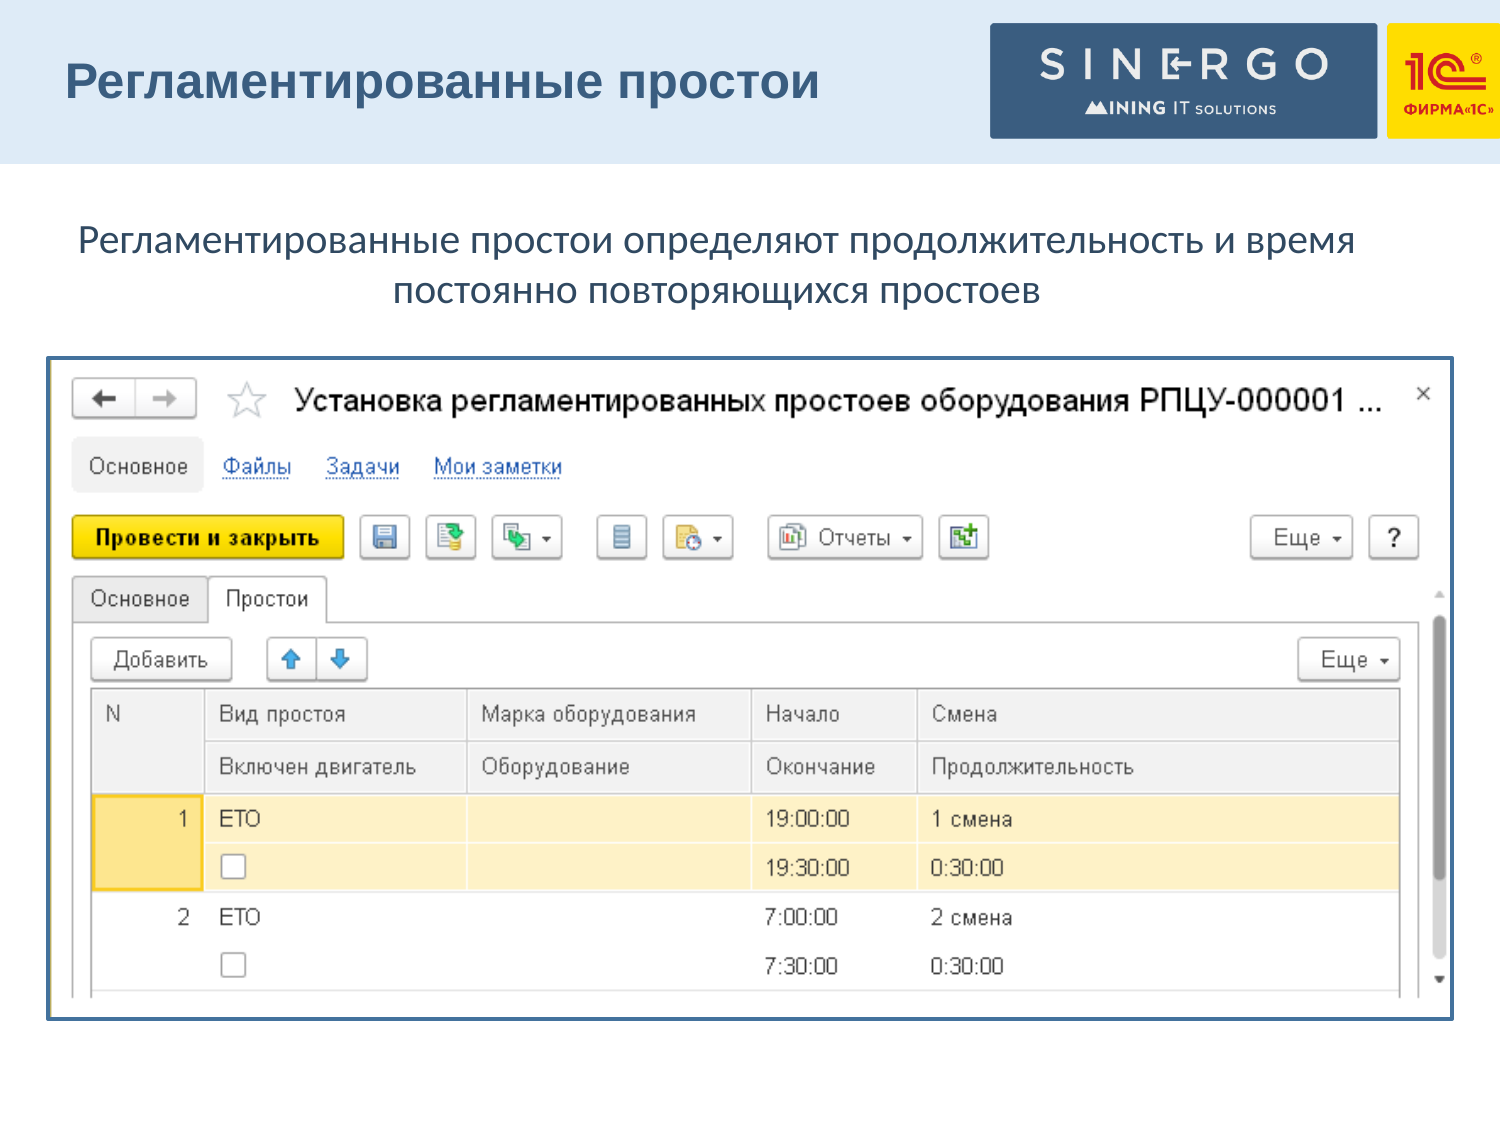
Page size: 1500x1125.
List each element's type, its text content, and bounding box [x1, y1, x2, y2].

text_box Регламентированные простои определяют продолжительность и время постоянно повторяющихся простоев [0, 204, 1435, 319]
title Регламентированные простои [50, 23, 960, 141]
picture [50, 359, 1450, 1017]
picture [990, 23, 1500, 139]
